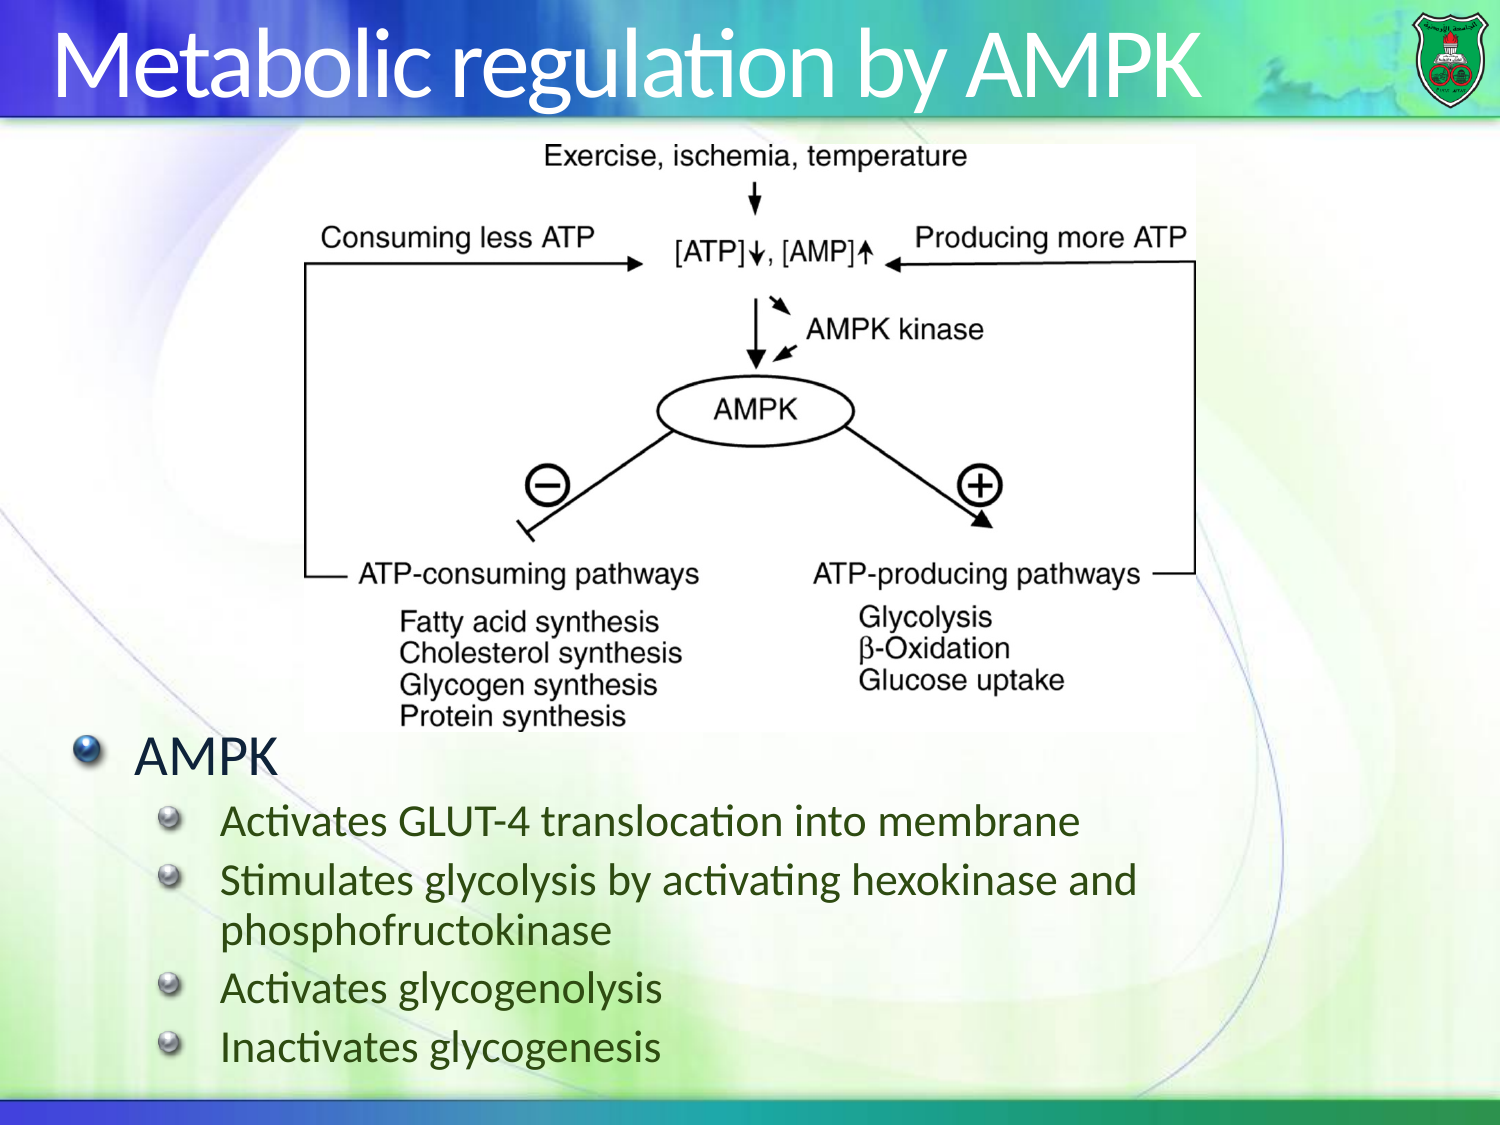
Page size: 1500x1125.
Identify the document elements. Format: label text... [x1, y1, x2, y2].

title Metabolic regulation by AMPK [50, 10, 1338, 121]
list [304, 144, 1196, 732]
picture [0, 0, 1500, 1125]
text_box AMPK Activates GLUT-4 translocation into membrane Stimulates glycolysis by activating hexokinase and phosphofructokinase Activates glycogenolysis Inactivates glycogenesis [69, 725, 1445, 1073]
